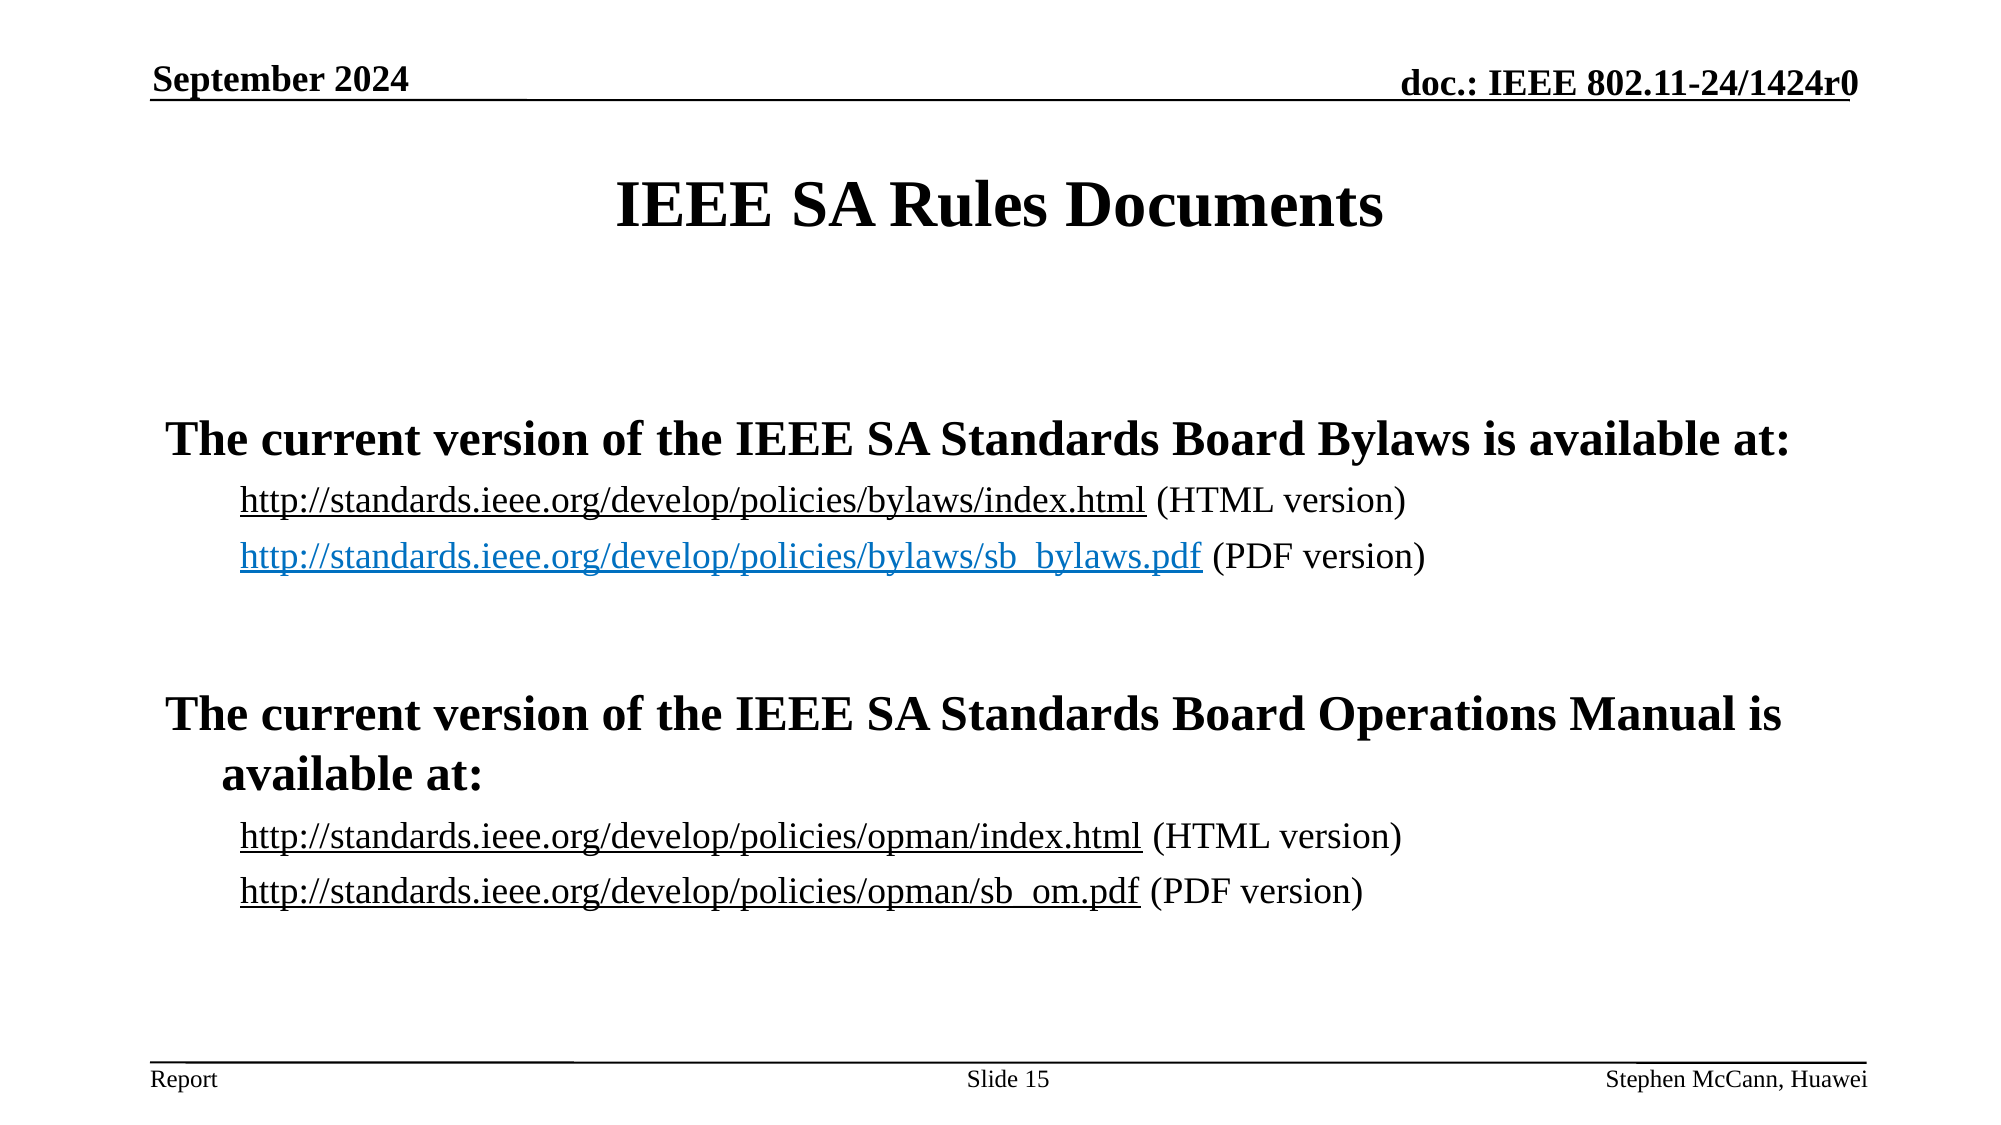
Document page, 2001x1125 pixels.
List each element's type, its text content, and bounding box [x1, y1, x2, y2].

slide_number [152, 54, 563, 100]
footer Stephen McCann, Huawei [1171, 1061, 1869, 1093]
list The current version of the IEEE SA Standards Board Bylaws is available at: http://standards.ieee.org/develop/policies/bylaws/index.html (HTML version) http://standards.ieee.org/develop/policies/bylaws/sb_bylaws.pdf (PDF version) The current version of the IEEE SA Standards Board Operations Manual is available at: http://standards.ieee.org/develop/policies/opman/index.html (HTML version) http://standards.ieee.org/develop/policies/opman/sb_om.pdf (PDF version) [149, 324, 1850, 1000]
title IEEE SA Rules Documents [149, 112, 1850, 288]
slide_number Slide 15 [950, 1061, 1067, 1123]
